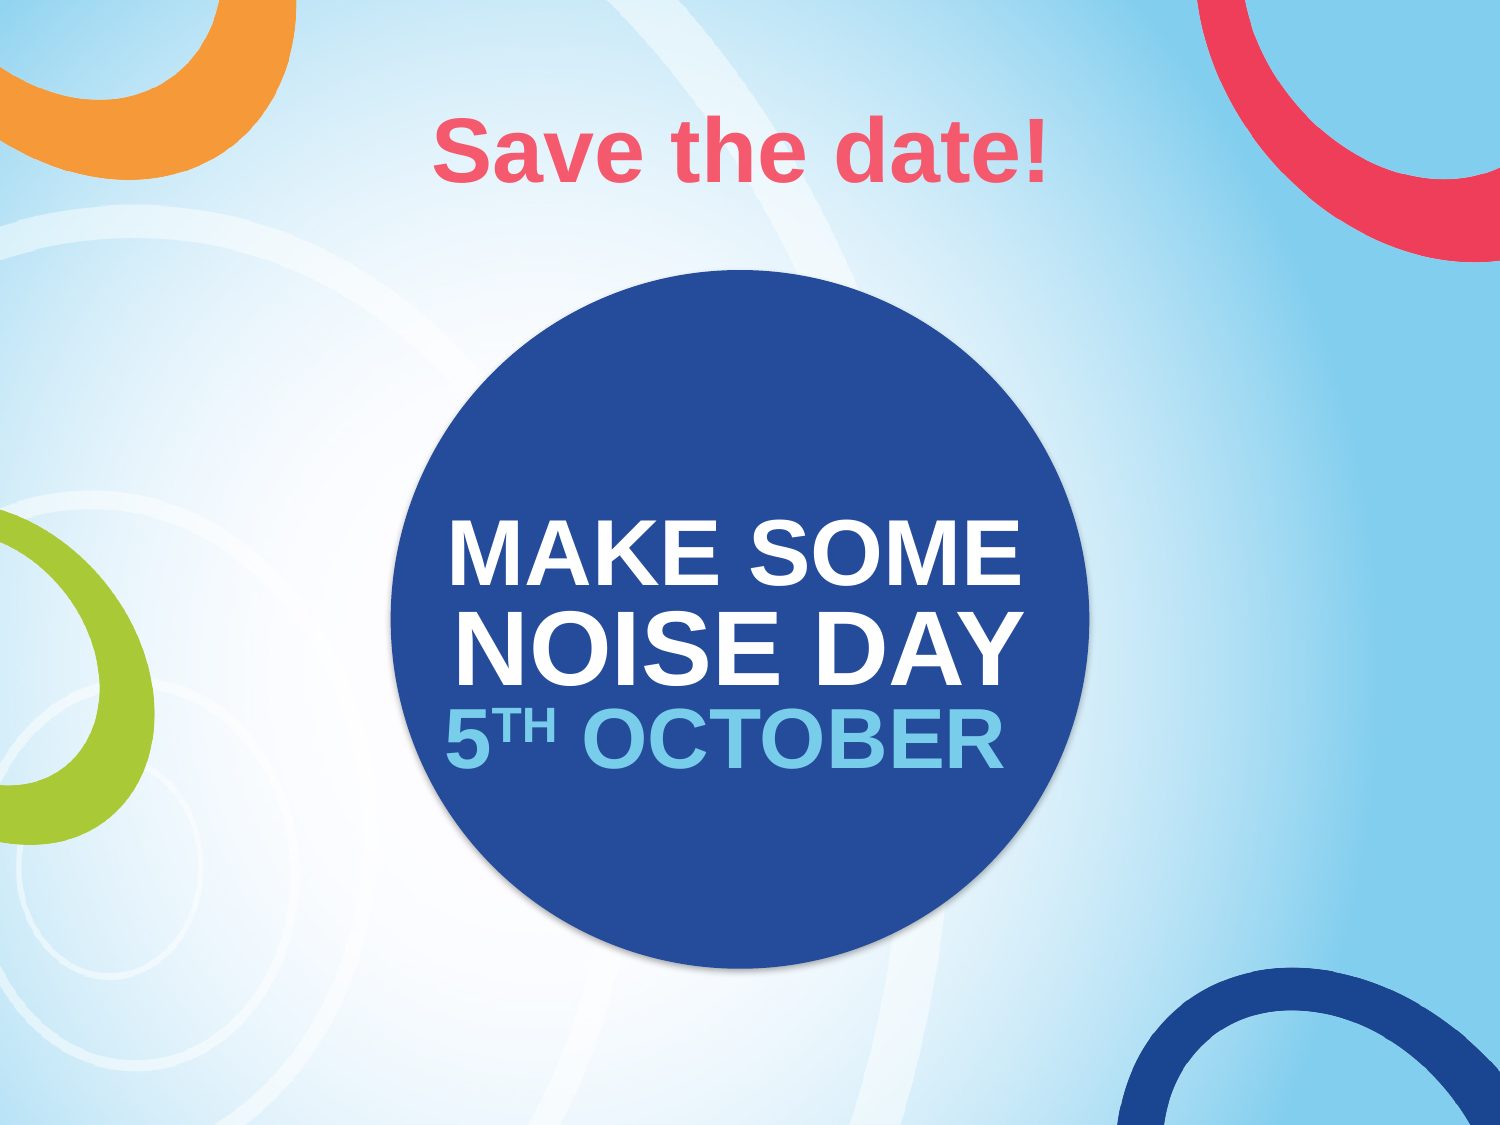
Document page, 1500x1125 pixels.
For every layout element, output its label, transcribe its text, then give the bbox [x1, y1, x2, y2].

picture [0, 0, 1500, 1125]
text_box MAKE SOME [431, 484, 1116, 612]
text_box 5TH OCTOBER [429, 675, 1044, 793]
text_box [436, 793, 1044, 969]
text_box [390, 270, 1063, 779]
text_box [1042, 612, 1090, 792]
text_box NOISE DAY [437, 572, 1042, 675]
text_box Save the date! [416, 83, 1134, 208]
